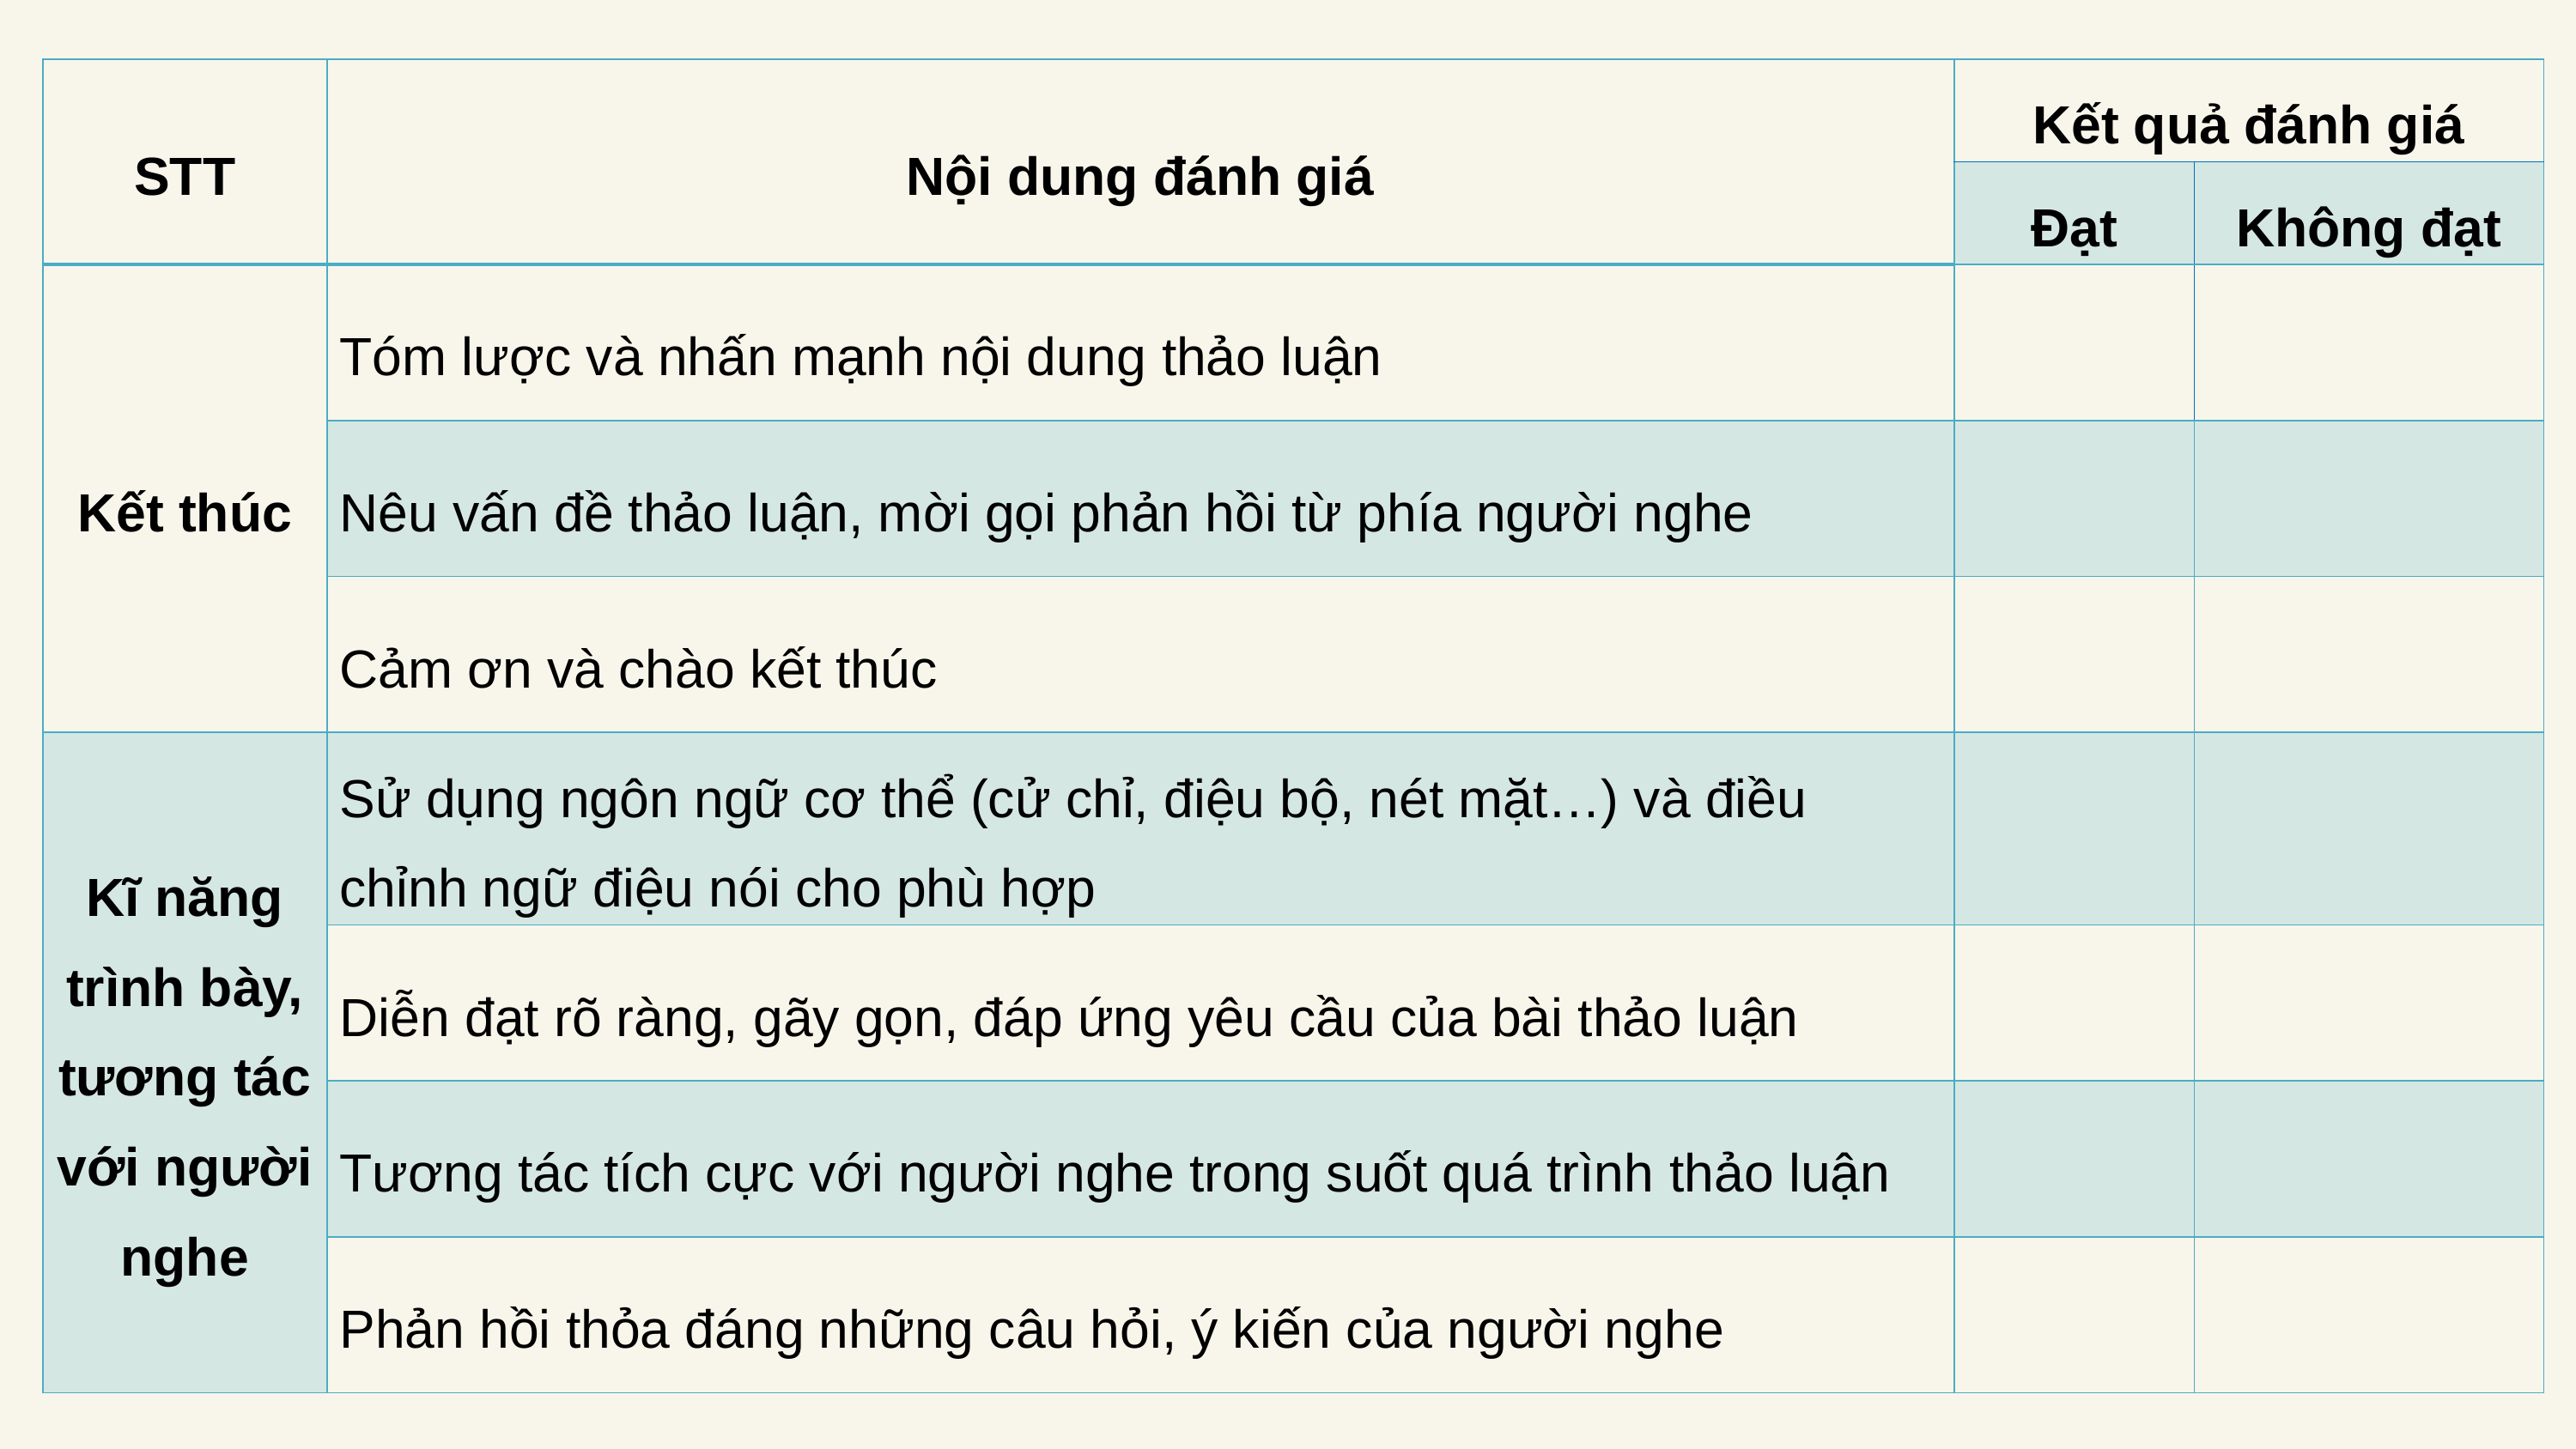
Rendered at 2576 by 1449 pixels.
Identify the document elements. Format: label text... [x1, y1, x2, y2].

table_header STT [44, 60, 326, 263]
table_cell Nêu vấn đề thảo luận, mời gọi phản hồi từ phía người nghe [328, 421, 1953, 576]
table_cell Đạt [1955, 162, 2194, 264]
table_cell Sử dụng ngôn ngữ cơ thể (cử chỉ, điệu bộ, nét mặt…) và điều chỉnh ngữ điệu nói cho phù hợp [328, 733, 1953, 925]
table_cell [1955, 265, 2194, 420]
table_cell [2195, 1238, 2543, 1392]
table_cell [1955, 421, 2194, 576]
table_cell [2195, 577, 2543, 731]
table_cell Tương tác tích cực với người nghe trong suốt quá trình thảo luận [328, 1082, 1953, 1236]
table_cell Không đạt [2195, 162, 2543, 264]
table_cell Phản hồi thỏa đáng những câu hỏi, ý kiến của người nghe [328, 1238, 1953, 1392]
table_cell Kĩ năng trình bày, tương tác với người nghe [44, 733, 326, 1392]
table_header Nội dung đánh giá [328, 60, 1953, 263]
table_cell [2195, 265, 2543, 420]
table_cell Kết thúc [44, 266, 326, 731]
table_cell [1955, 577, 2194, 731]
table_cell Cảm ơn và chào kết thúc [328, 577, 1953, 731]
table_cell [2195, 925, 2543, 1080]
table_header Kết quả đánh giá [1955, 60, 2543, 161]
table_cell [1955, 733, 2194, 925]
table_cell [1955, 925, 2194, 1080]
table_cell [2195, 1082, 2543, 1236]
table_cell [2195, 733, 2543, 925]
table_cell [1955, 1238, 2194, 1392]
table_cell Tóm lược và nhấn mạnh nội dung thảo luận [328, 266, 1953, 420]
table_cell [1955, 1082, 2194, 1236]
table_cell [2195, 421, 2543, 576]
table_cell Diễn đạt rõ ràng, gãy gọn, đáp ứng yêu cầu của bài thảo luận [328, 925, 1953, 1080]
